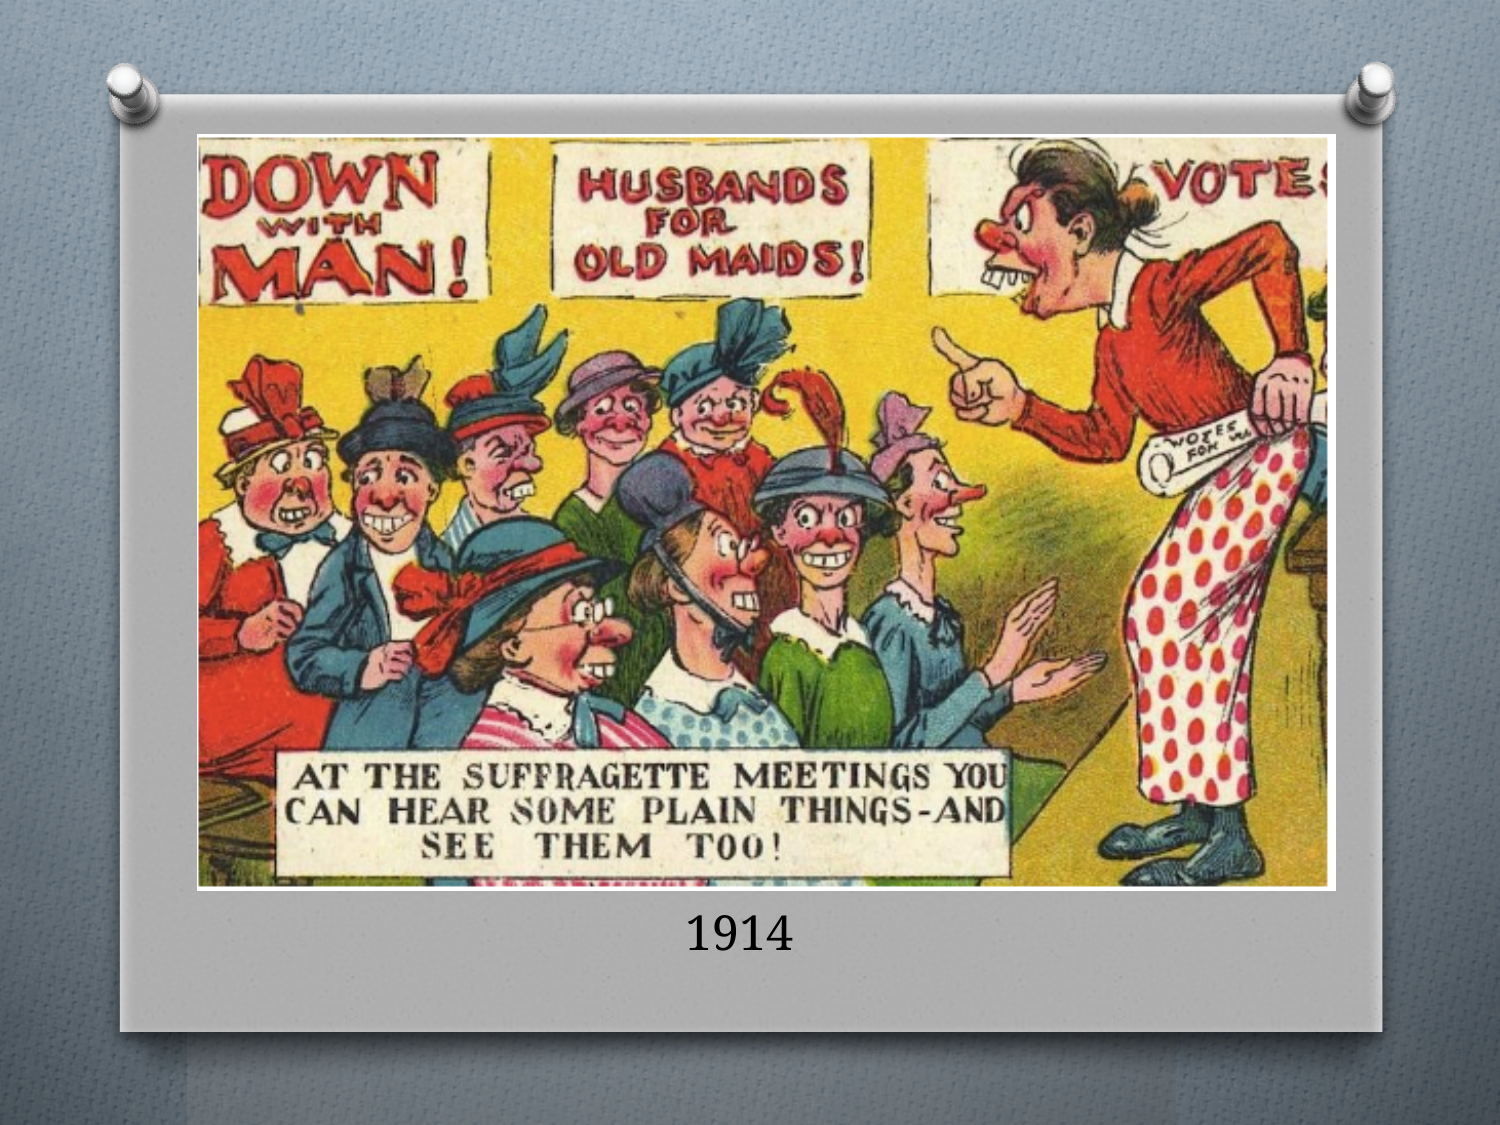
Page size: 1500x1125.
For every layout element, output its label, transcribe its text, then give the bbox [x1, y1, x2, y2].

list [187, 133, 1346, 891]
picture [1317, 35, 1439, 156]
title 1914 [442, 891, 1037, 973]
picture [75, 29, 198, 153]
